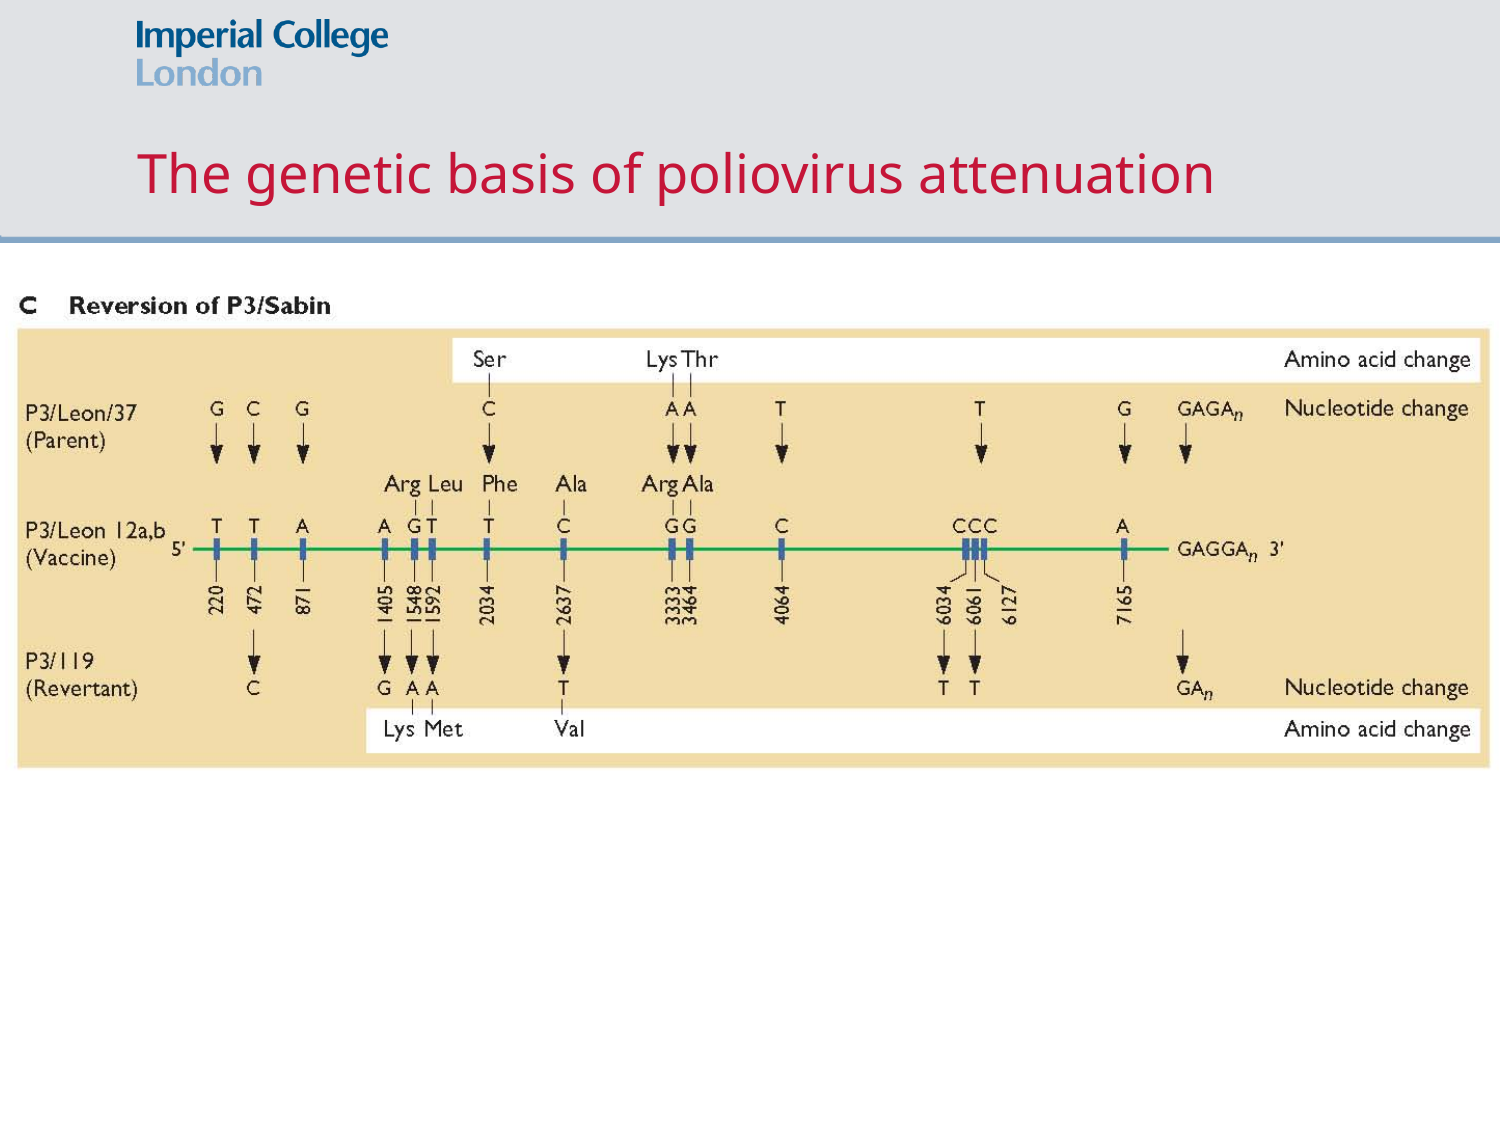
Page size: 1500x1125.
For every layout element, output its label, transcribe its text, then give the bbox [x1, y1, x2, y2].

title The genetic basis of poliovirus attenuation [137, 99, 1376, 205]
picture [0, 0, 1500, 243]
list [5, 278, 1499, 776]
